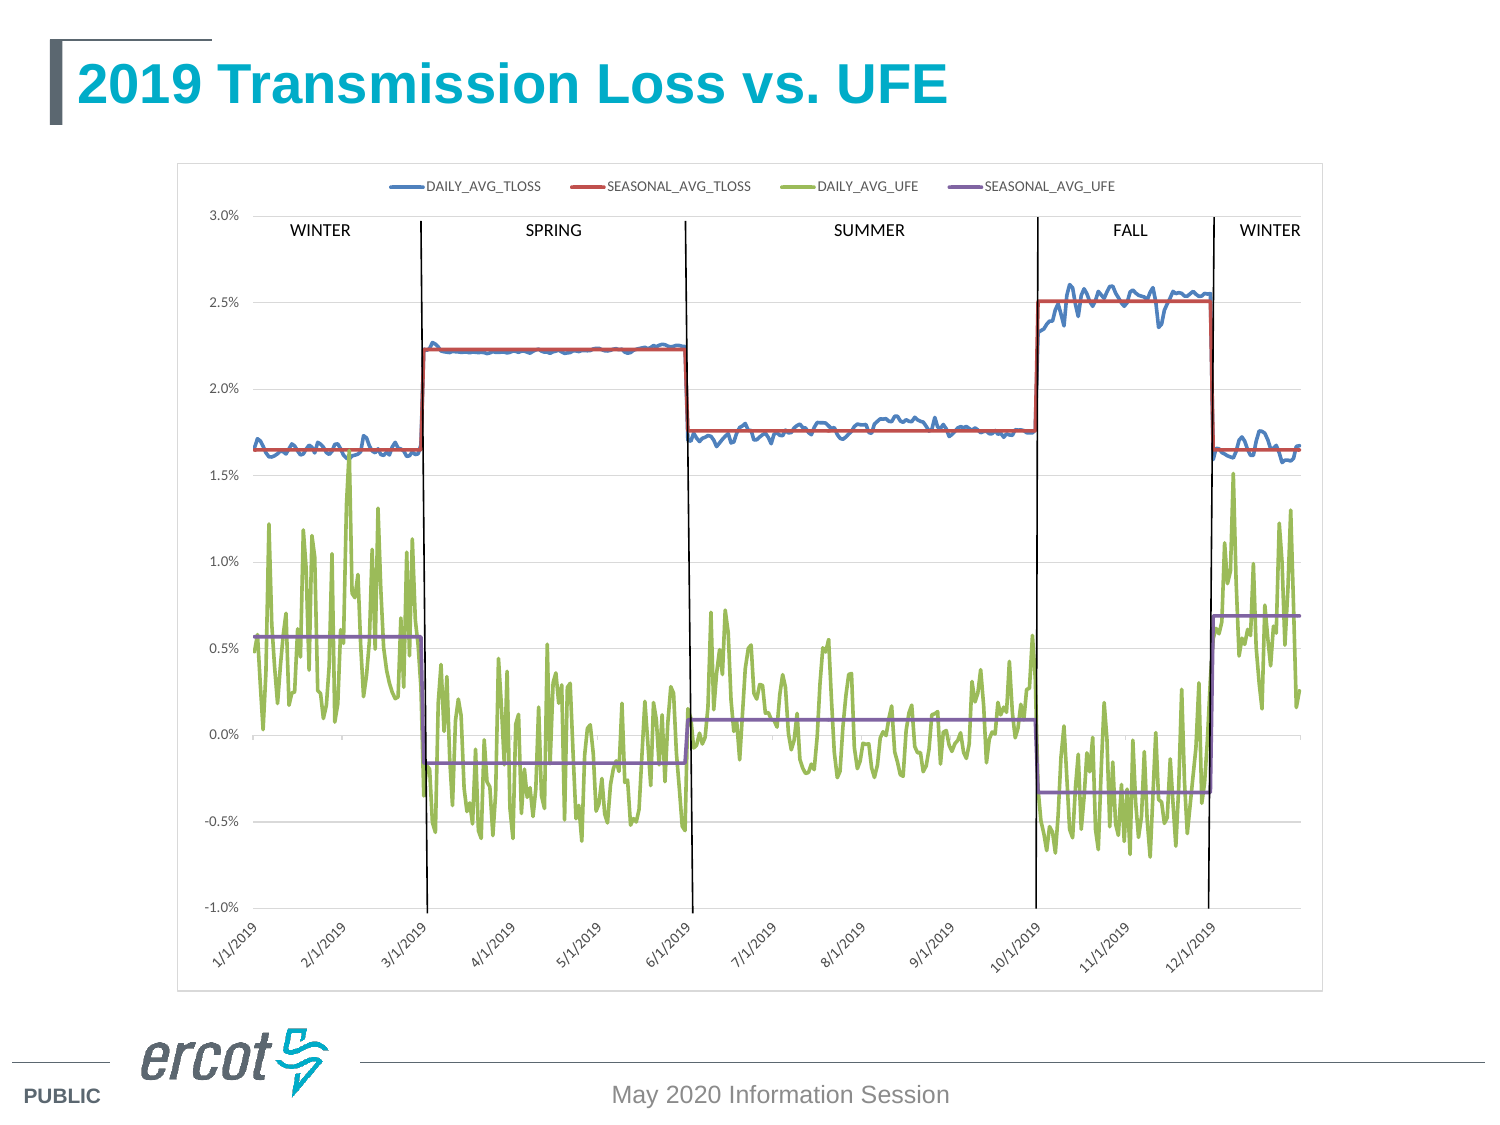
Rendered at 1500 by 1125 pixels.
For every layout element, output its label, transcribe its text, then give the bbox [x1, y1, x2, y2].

footer May 2020 Information Session [450, 1074, 1113, 1113]
picture [137, 1024, 332, 1100]
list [176, 162, 1324, 992]
title 2019 Transmission Loss vs. UFE [62, 39, 1450, 125]
